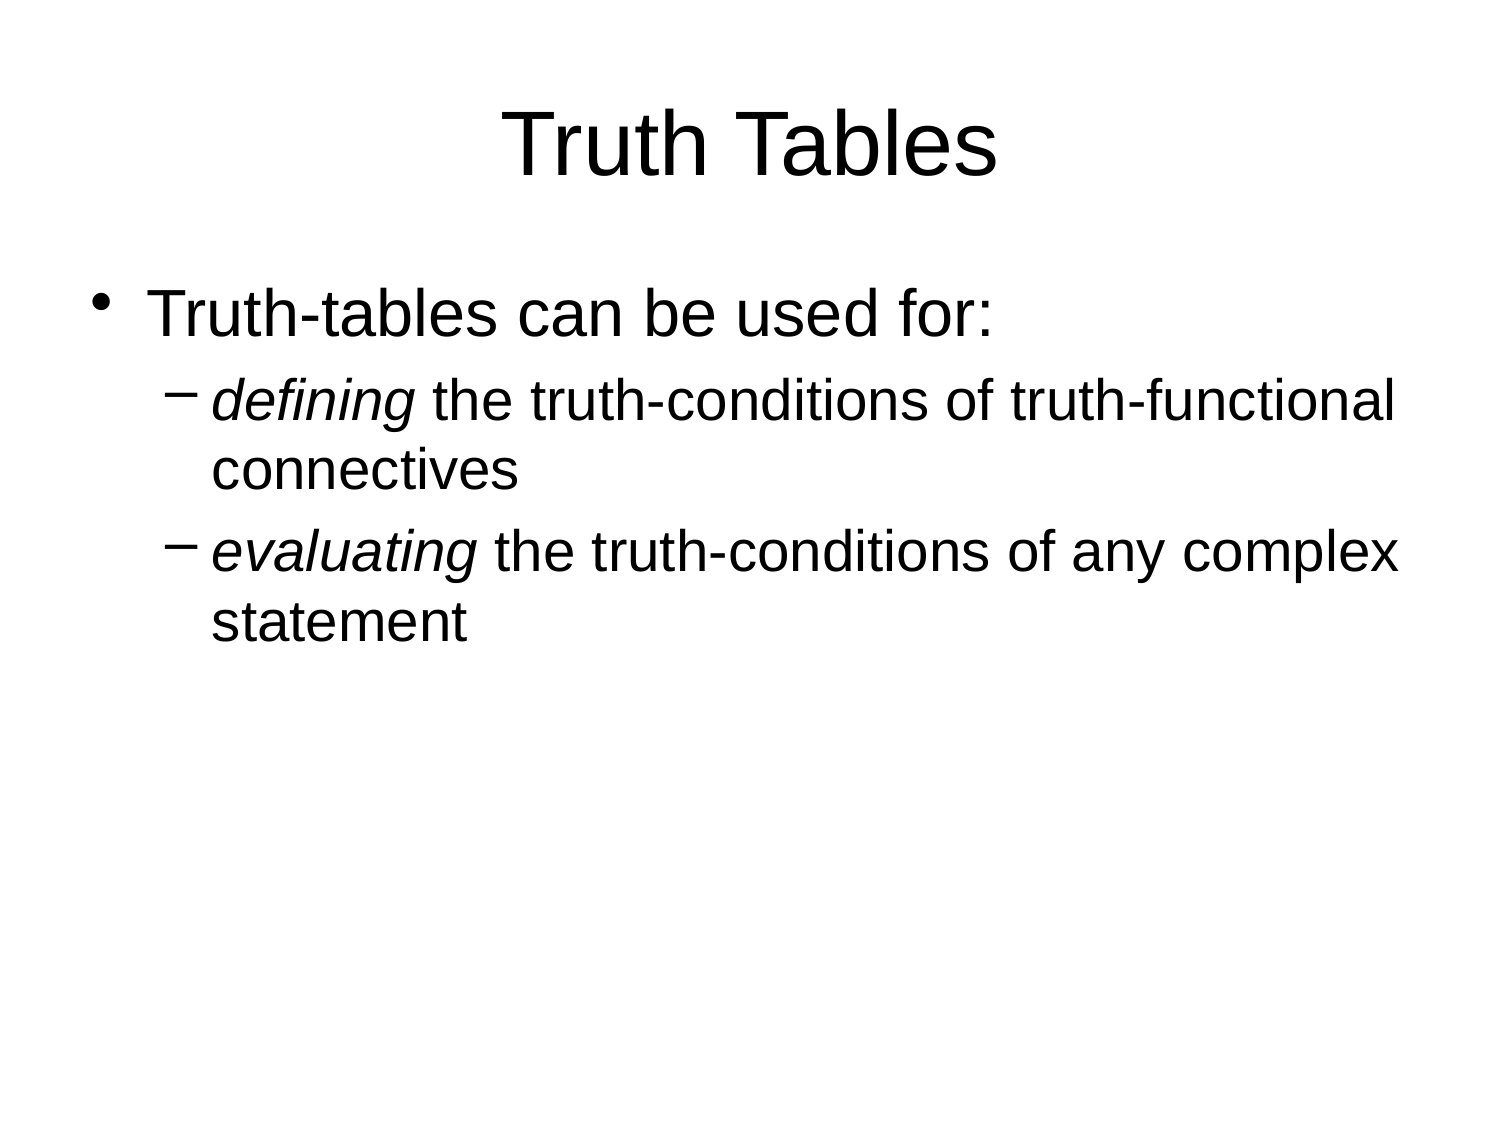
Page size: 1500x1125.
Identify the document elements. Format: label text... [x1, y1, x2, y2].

title Truth Tables [74, 44, 1426, 233]
list Truth-tables can be used for: defining the truth-conditions of truth-functional connectives evaluating the truth-conditions of any complex statement [74, 262, 1426, 1006]
